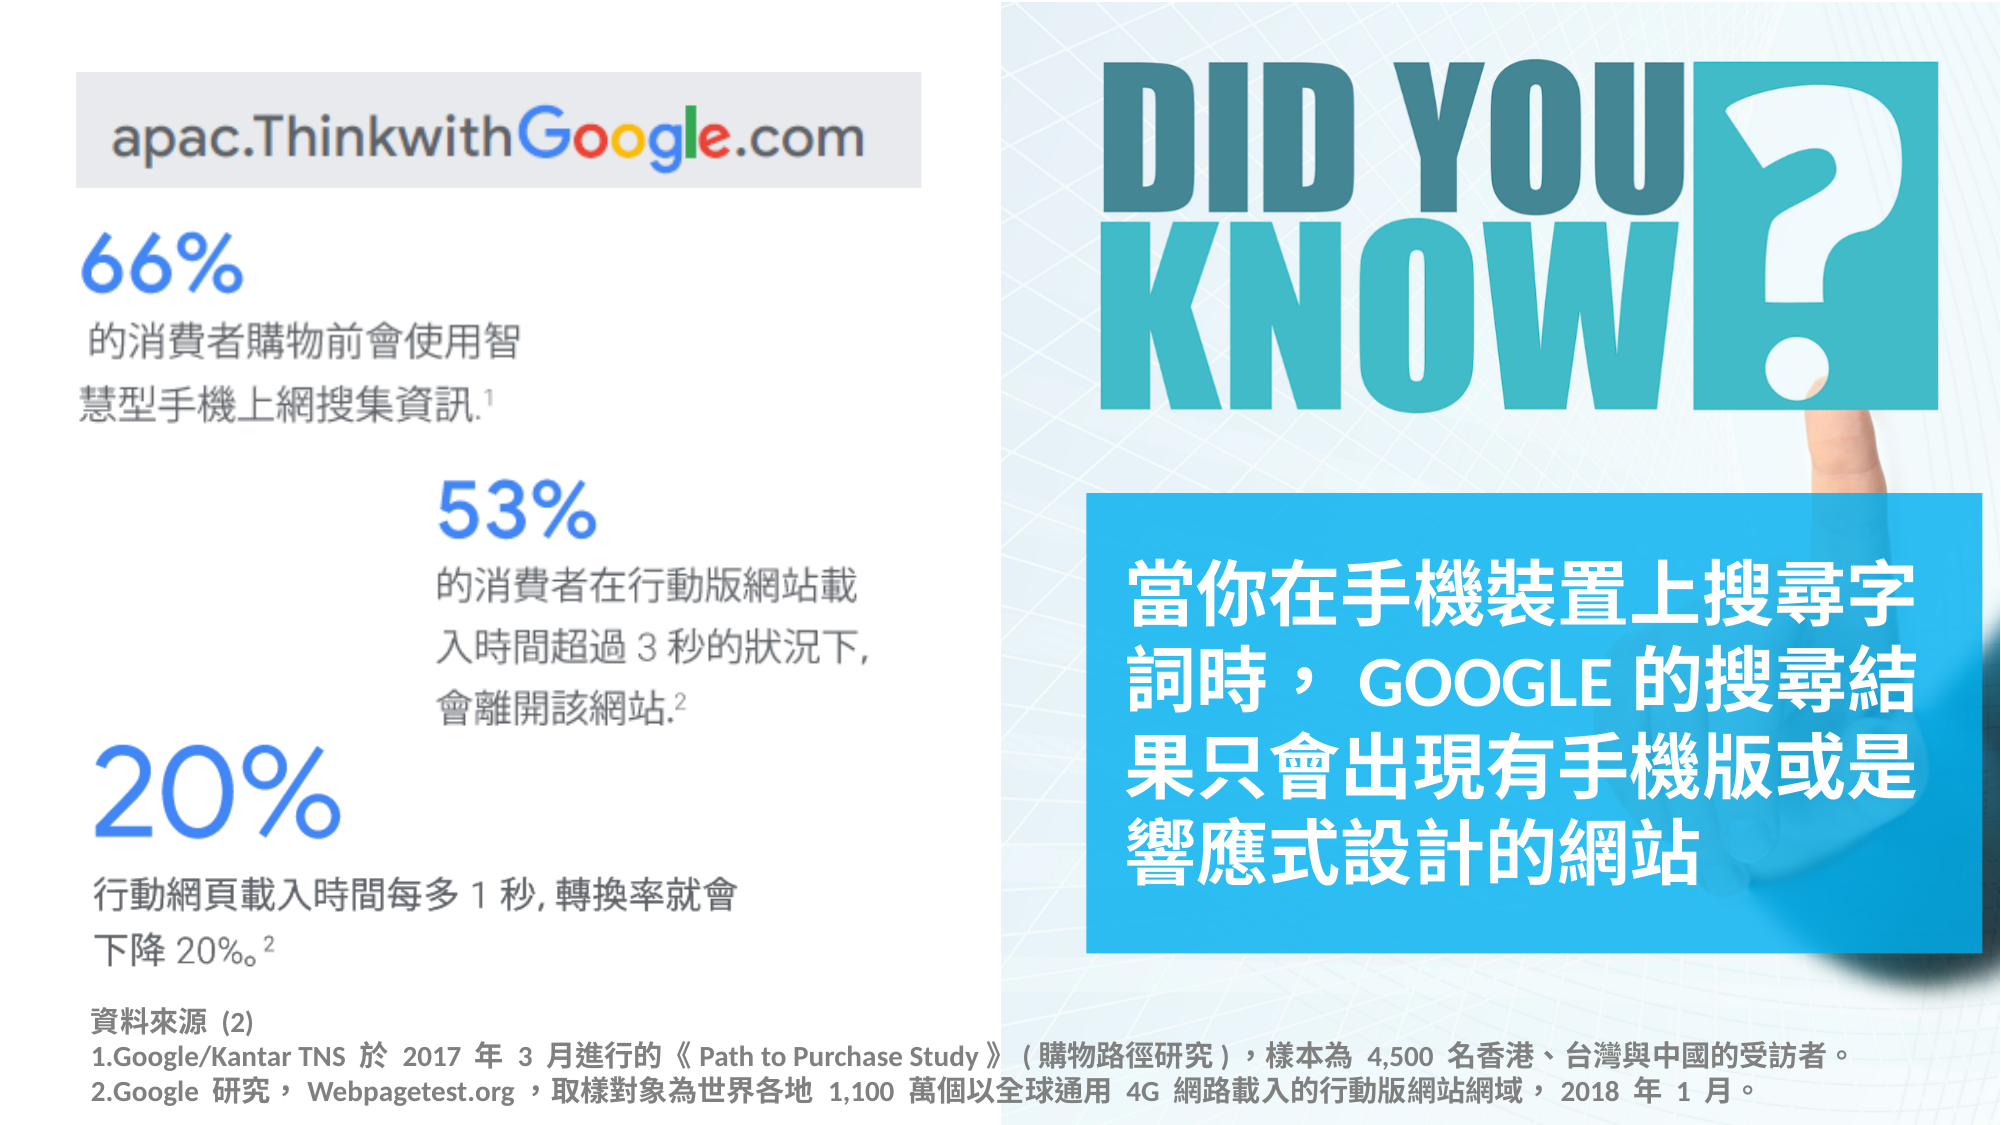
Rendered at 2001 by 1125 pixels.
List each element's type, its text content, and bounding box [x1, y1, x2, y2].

text_box 資料來源 (2) Google/Kantar TNS 於 2017 年 3 月進行的《Path to Purchase Study》(購物路徑研究)，樣本為 4,500 名香港、台灣與中國的受訪者。 Google 研究，Webpagetest.org，取樣對象為世界各地 1,100 萬個以全球通用 4G 網路載入的行動版網站網域，2018 年 1 月。 [76, 995, 996, 1125]
picture [1001, 2, 2000, 1125]
picture [75, 71, 922, 188]
picture [75, 474, 962, 987]
picture [54, 213, 595, 449]
